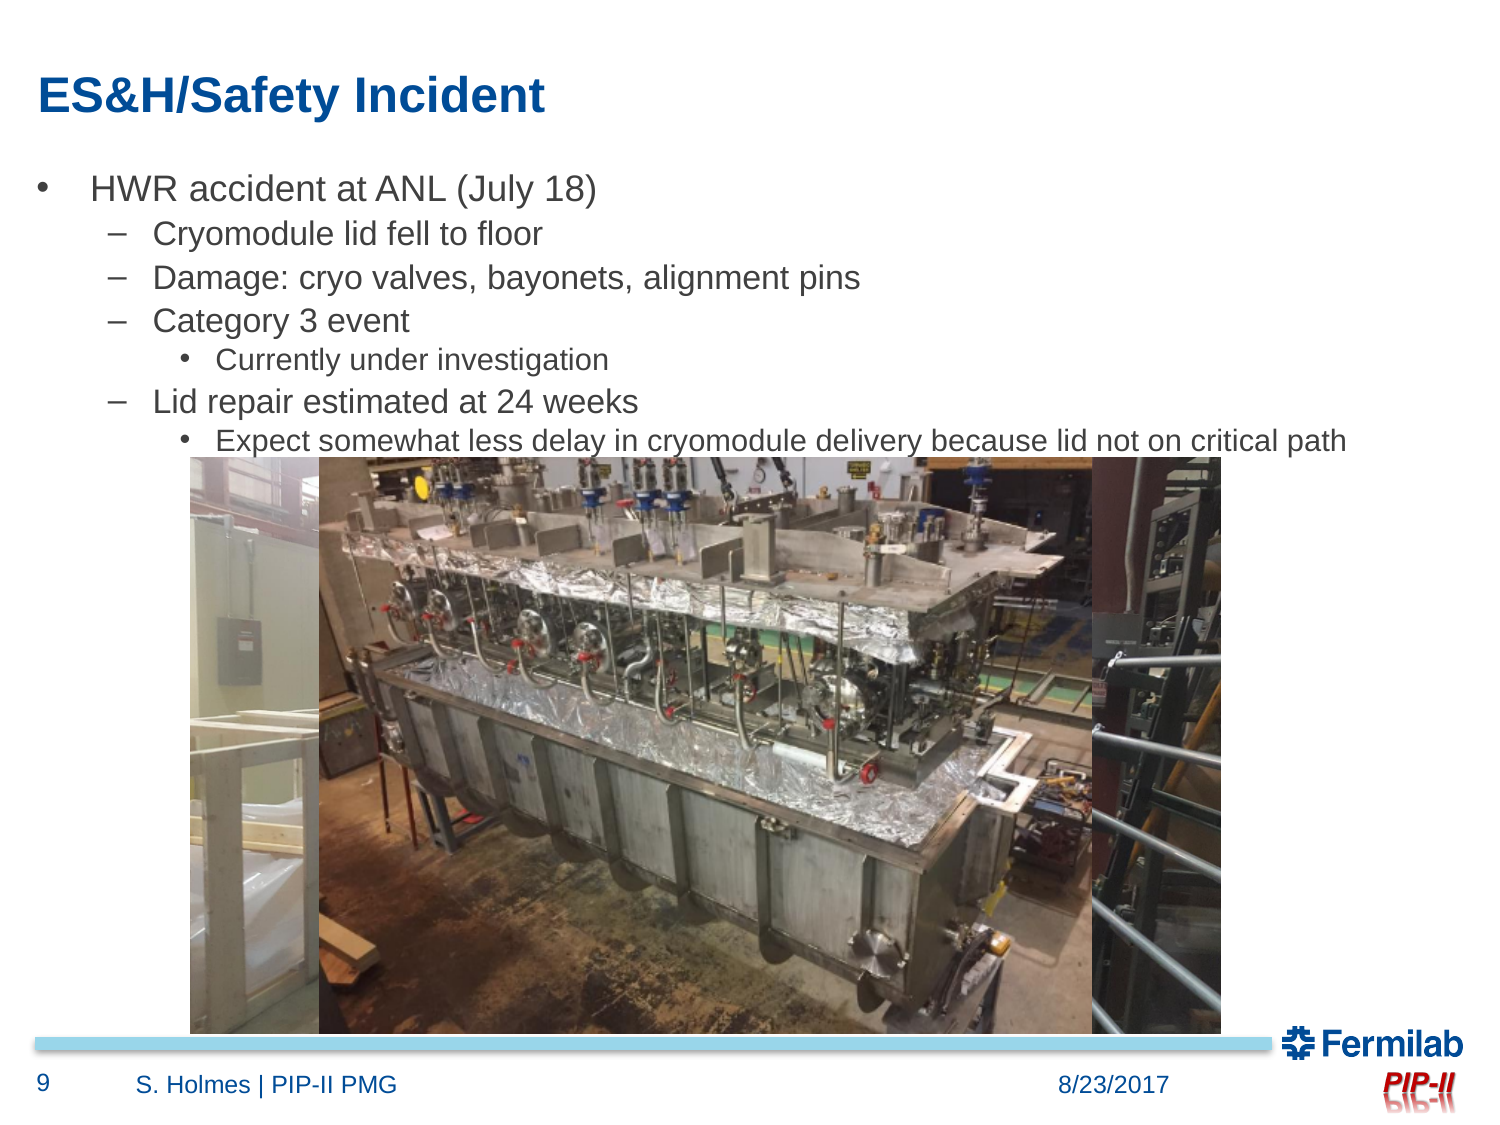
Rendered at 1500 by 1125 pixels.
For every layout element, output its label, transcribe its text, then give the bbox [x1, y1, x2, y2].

title ES&H/Safety Incident [37, 17, 1461, 123]
picture [189, 457, 1221, 1034]
list HWR accident at ANL (July 18) Cryomodule lid fell to floor Damage: cryo valves, bayonets, alignment pins Category 3 event Currently under investigation Lid repair estimated at 24 weeks Expect somewhat less delay in cryomodule delivery because lid not on critical path [36, 164, 1460, 465]
picture [1282, 1026, 1490, 1125]
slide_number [1058, 1068, 1235, 1109]
slide_number 9 [36, 1066, 105, 1106]
footer S. Holmes | PIP-II PMG [135, 1068, 863, 1109]
